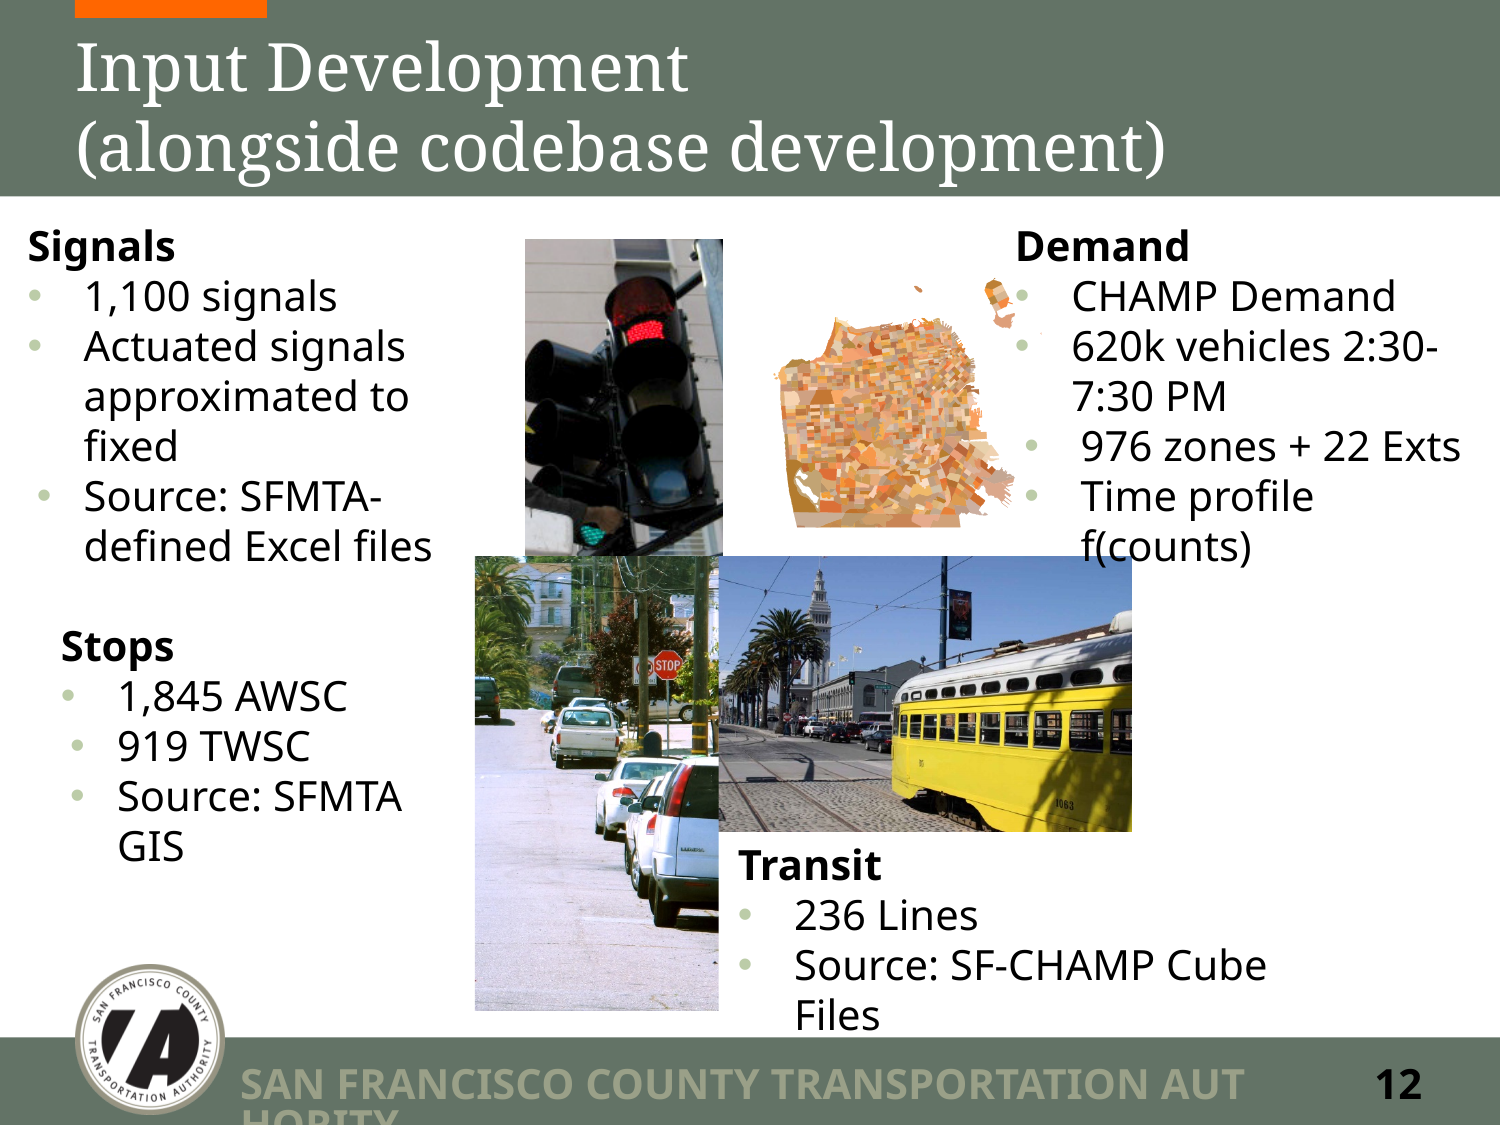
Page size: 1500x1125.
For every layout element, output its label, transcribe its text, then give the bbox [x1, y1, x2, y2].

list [753, 268, 1042, 528]
text_box Demand CHAMP Demand 620k vehicles 2:30-7:30 PM 976 zones + 22 Exts Time profile f(counts) [999, 212, 1500, 538]
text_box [45, 555, 719, 1011]
picture [75, 1011, 225, 1115]
slide_number 12 [1299, 1050, 1438, 1103]
footer SAN FRANCISCO COUNTY TRANSPORTATION AUTHORITY [225, 1050, 1288, 1104]
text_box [720, 555, 1361, 1011]
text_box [12, 212, 724, 613]
title Input Development (alongside codebase development) [75, 24, 1425, 168]
